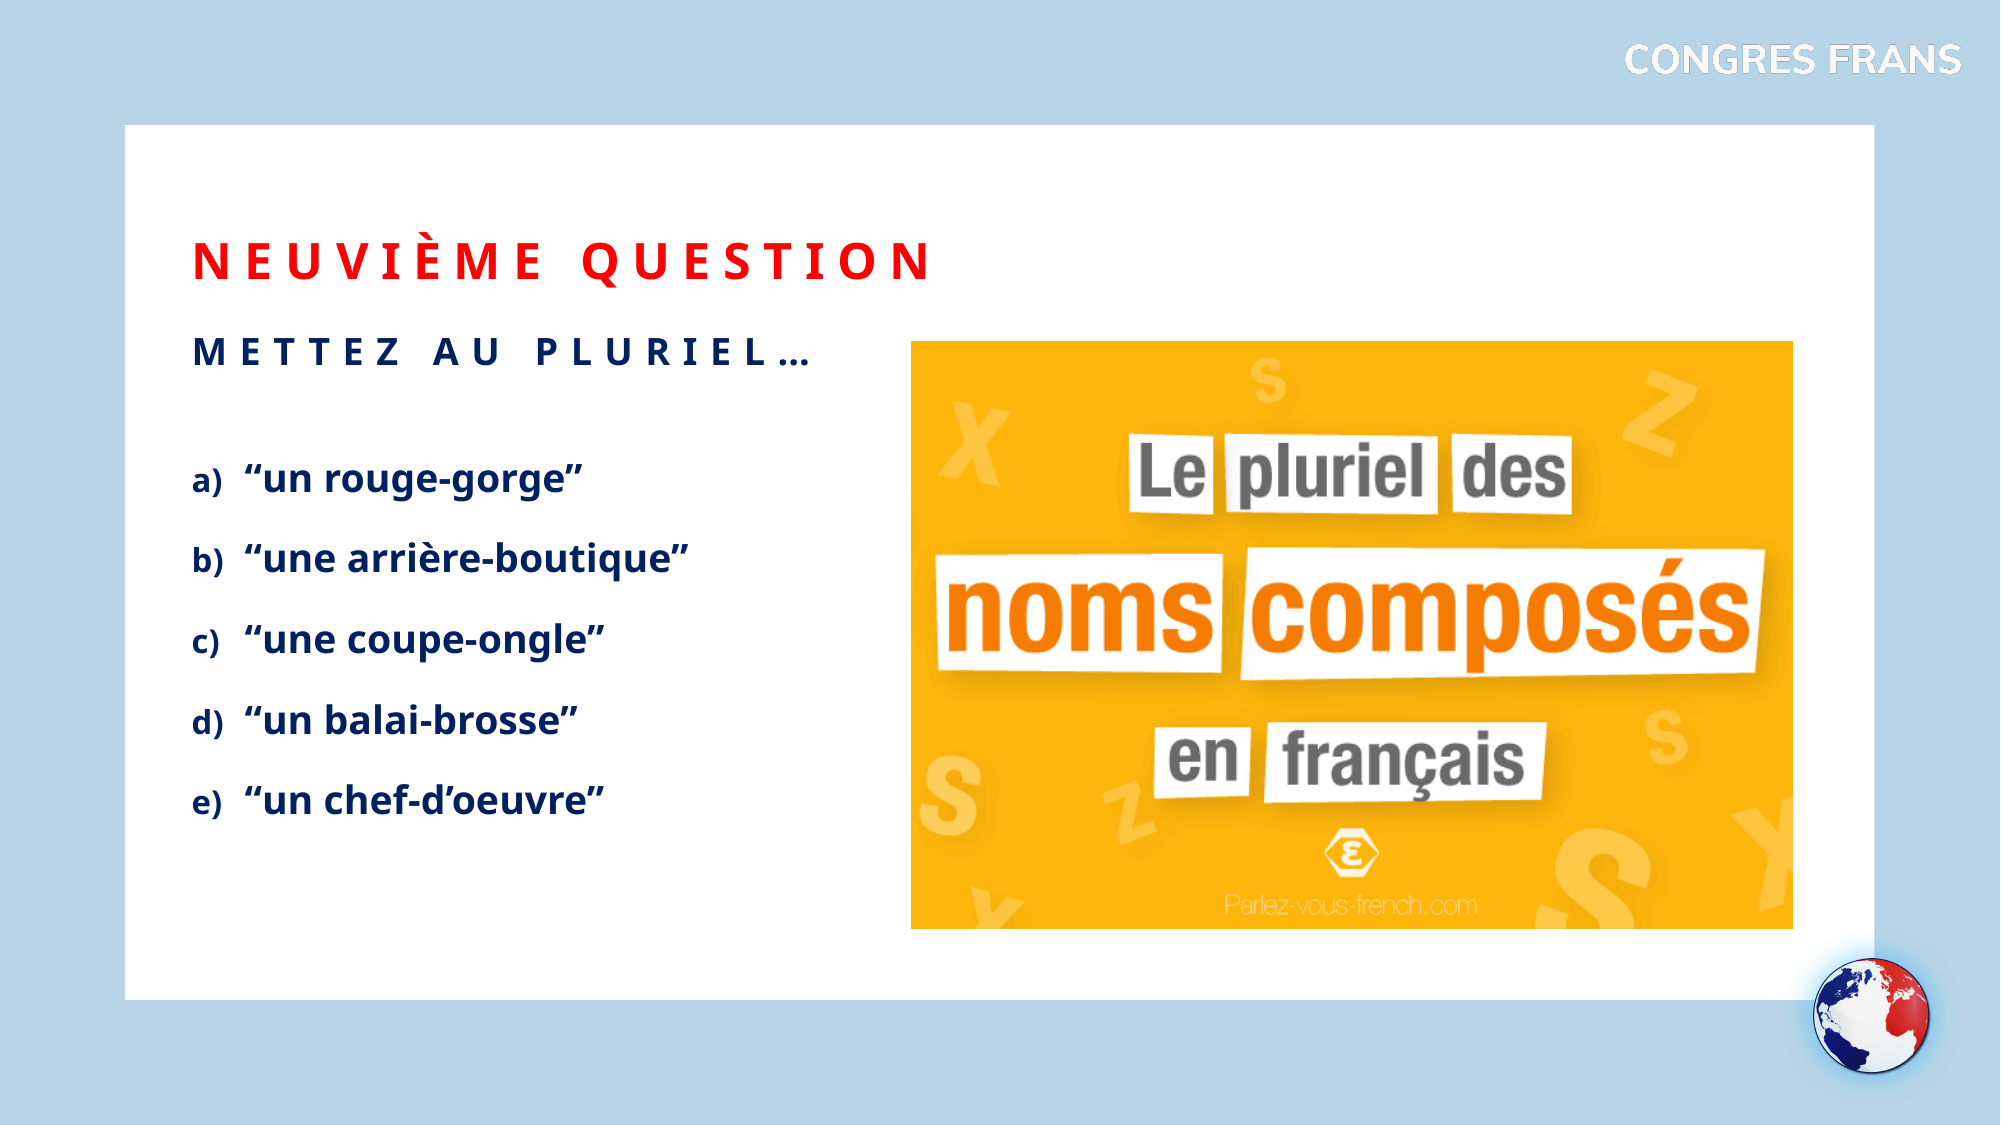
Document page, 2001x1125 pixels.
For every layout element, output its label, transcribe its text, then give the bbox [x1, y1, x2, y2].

text_box [0, 0, 2000, 1125]
list “un rouge-gorge” “une arrière-boutique” “une coupe-ongle” “un balai-brosse” “un chef-d’oeuvre” [176, 431, 910, 887]
title Neuvième question mettez au pluriel… [176, 160, 969, 381]
text_box [124, 124, 1875, 1001]
picture [910, 341, 1961, 1105]
picture [1625, 44, 1961, 74]
